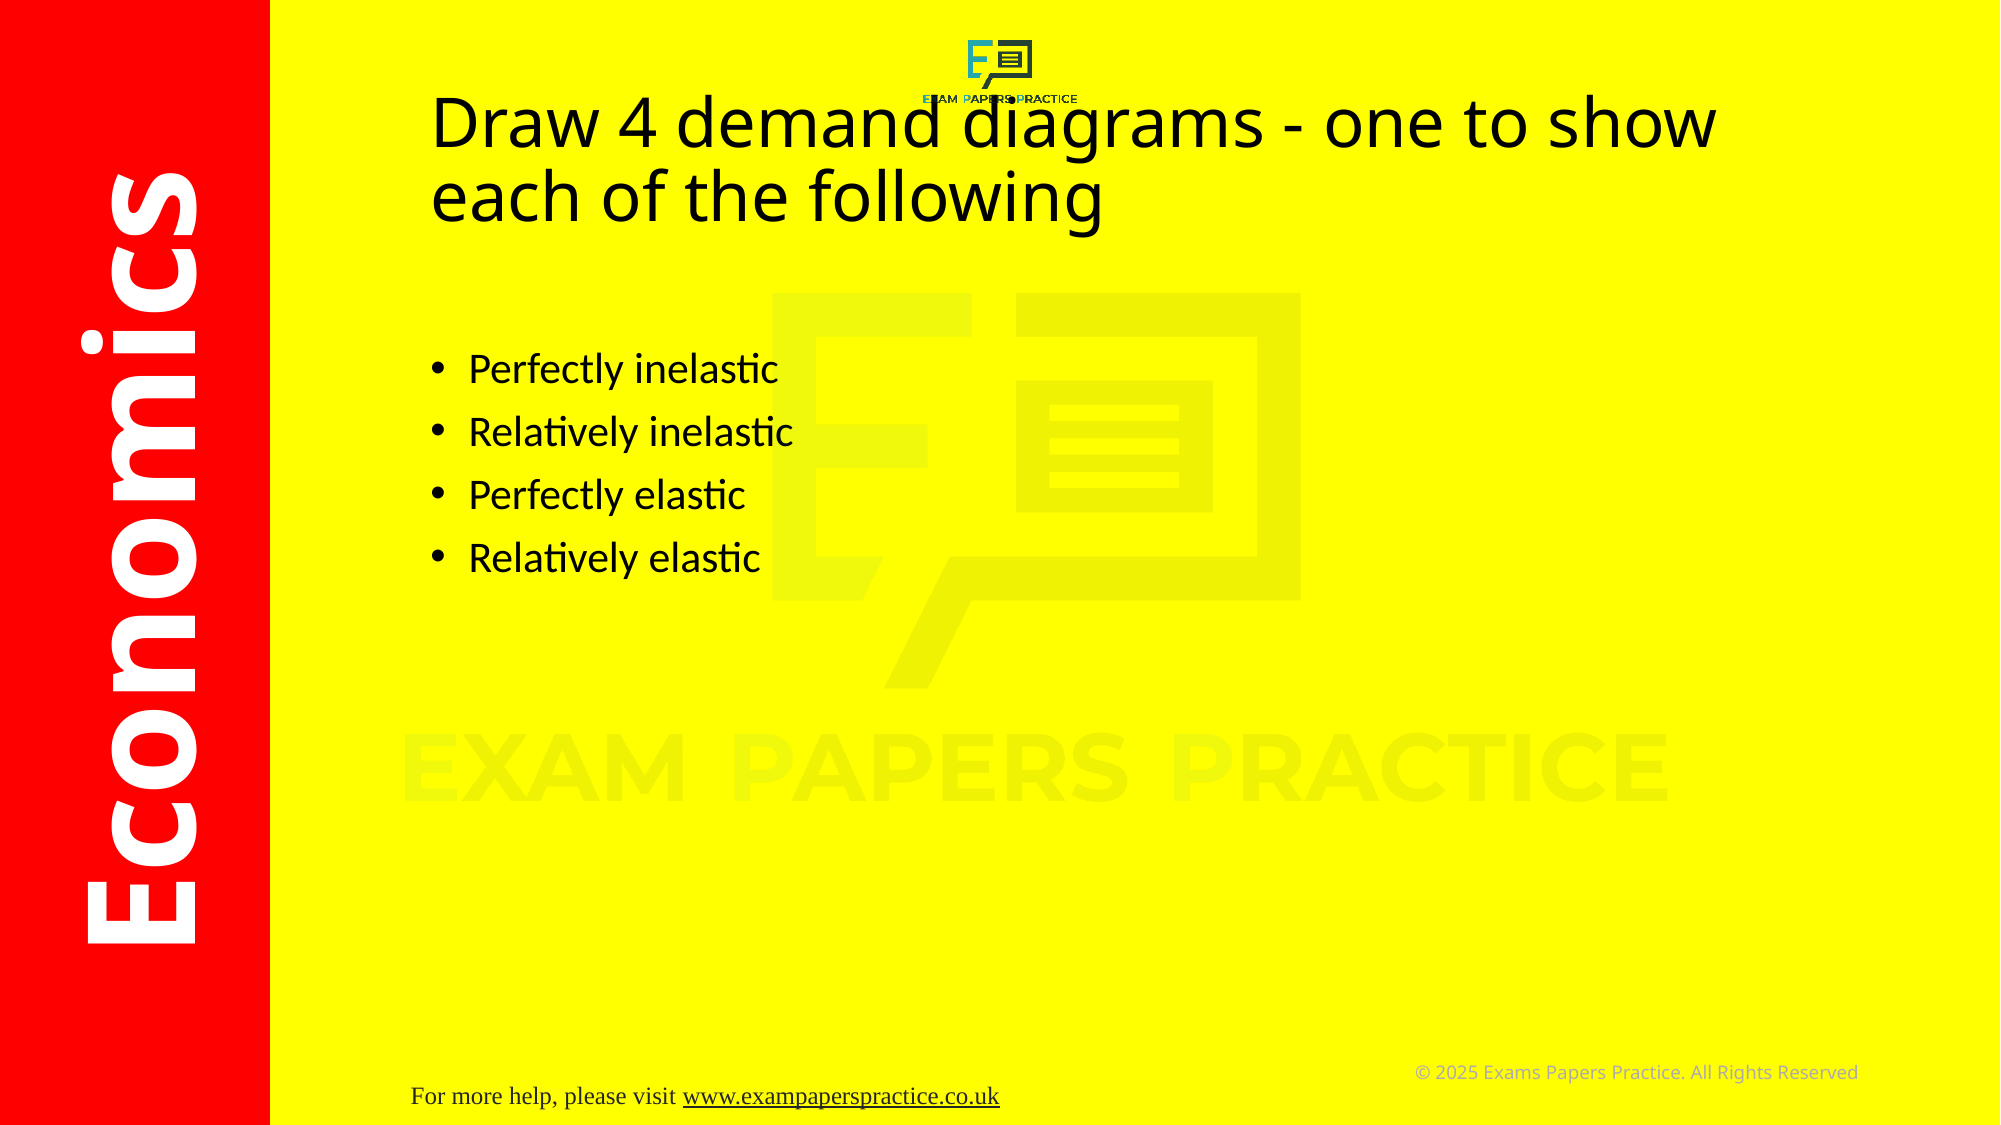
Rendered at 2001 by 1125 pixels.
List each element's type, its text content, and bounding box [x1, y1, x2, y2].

list Perfectly inelastic Relatively inelastic Perfectly elastic Relatively elastic [409, 332, 1869, 1019]
picture [405, 292, 1668, 802]
text_box © 2025 Exams Papers Practice. All Rights Reserved [1386, 1053, 1887, 1091]
text_box For more help, please visit www.exampaperspractice.co.uk [374, 1072, 1037, 1111]
picture [923, 40, 1077, 103]
title Draw 4 demand diagrams - one to show each of the following [409, 47, 1869, 277]
